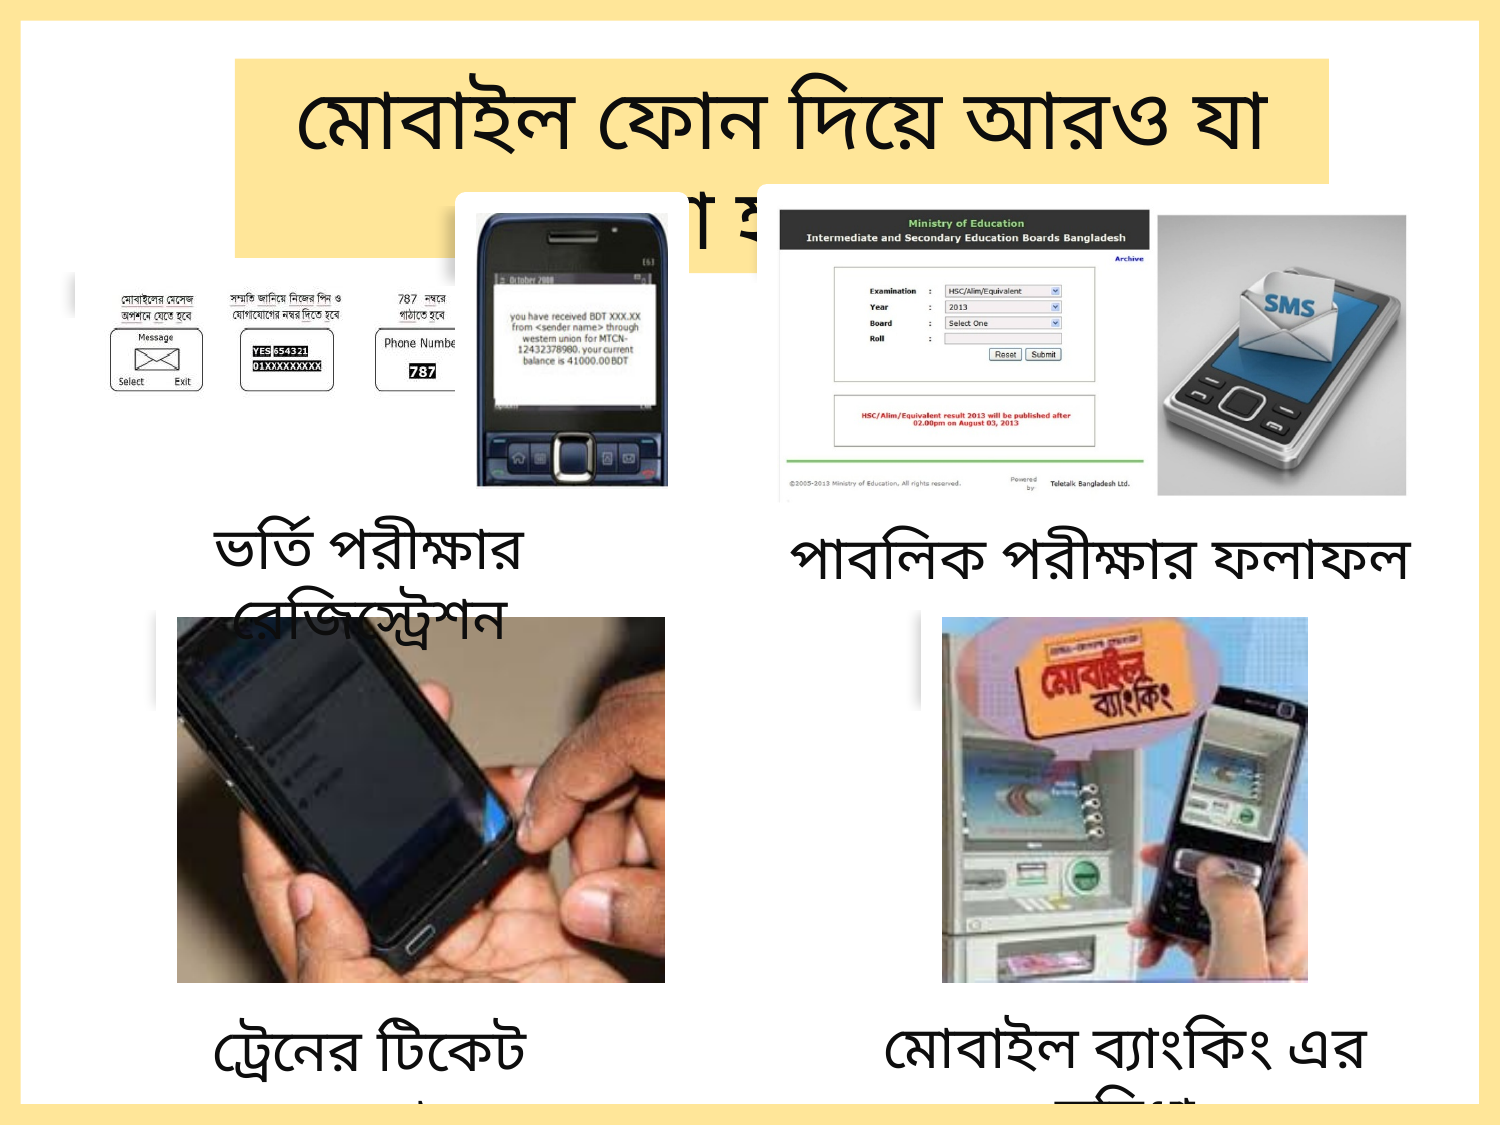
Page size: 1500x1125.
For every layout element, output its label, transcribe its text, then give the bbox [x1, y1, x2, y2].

text_box মোবাইল ফোন দিয়ে আরও যা যা হচ্ছে। [234, 58, 1329, 274]
picture [777, 204, 1409, 504]
picture [942, 617, 1308, 983]
picture [176, 617, 666, 983]
text_box ভর্তি পরীক্ষার রেজিস্ট্রেশন [110, 503, 629, 659]
text_box পাবলিক পরীক্ষার ফলাফল জানা [737, 514, 1463, 669]
text_box [0, 0, 1500, 1125]
text_box ট্রেনের টিকেট কেনা [155, 1005, 585, 1103]
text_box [95, 213, 668, 489]
text_box মোবাইল ব্যাংকিং এর সুবিধা [847, 1002, 1403, 1103]
